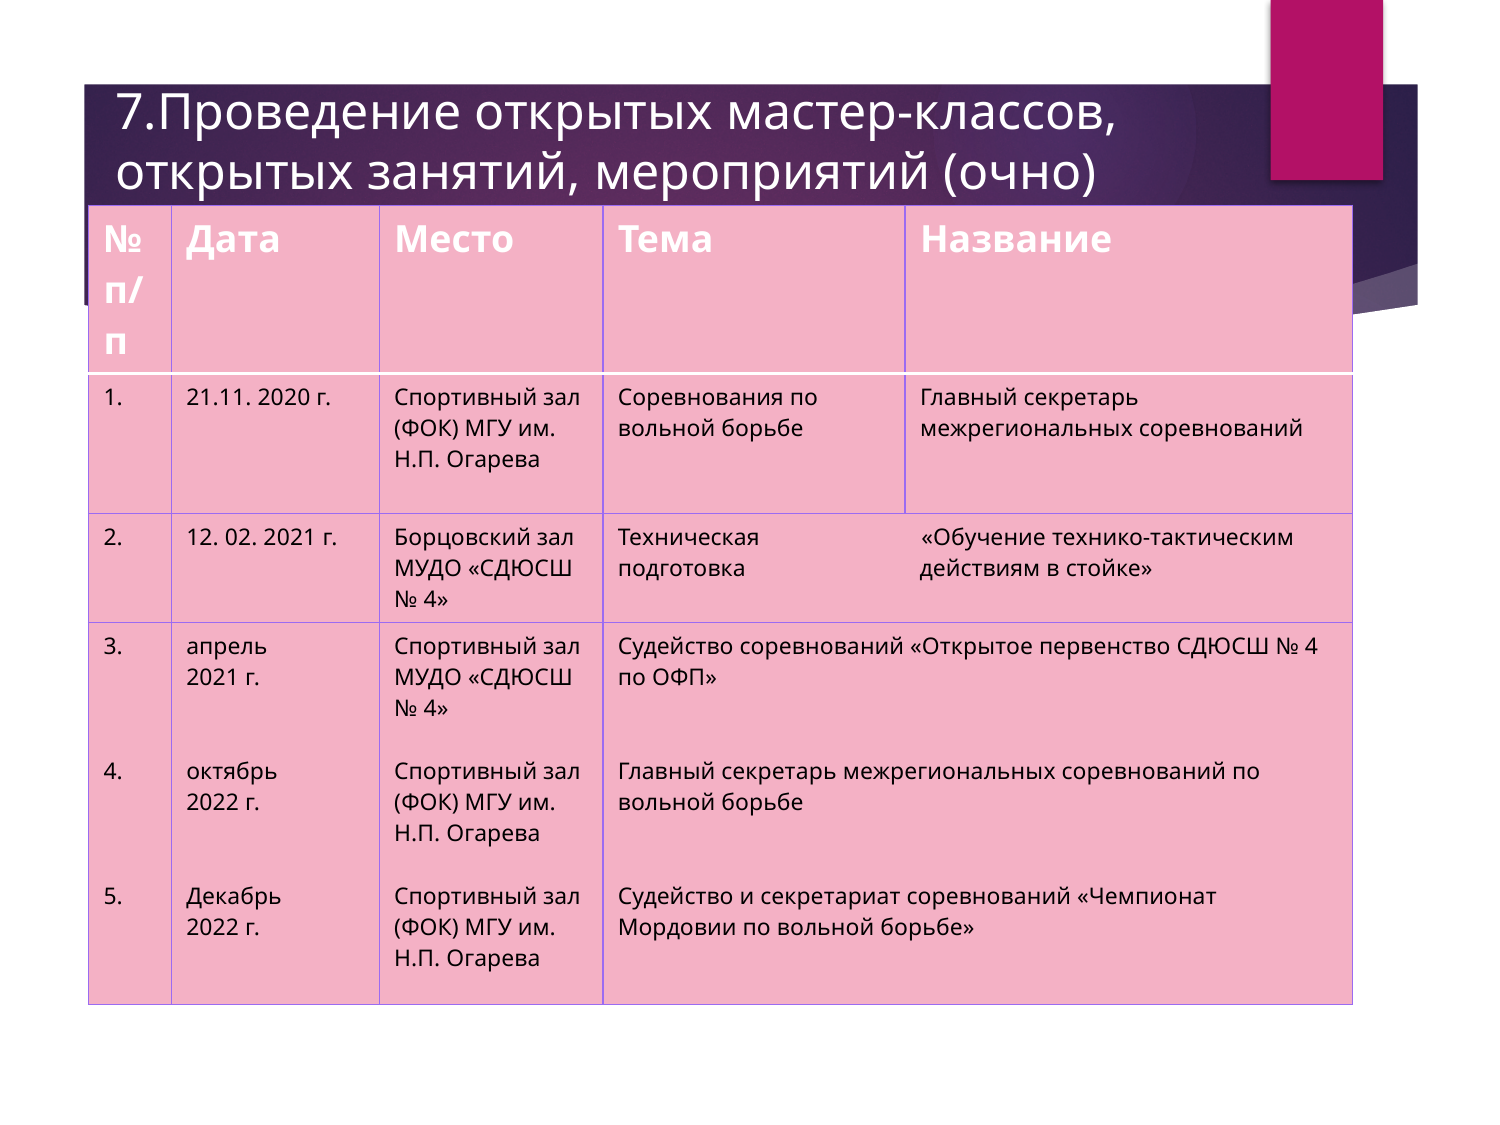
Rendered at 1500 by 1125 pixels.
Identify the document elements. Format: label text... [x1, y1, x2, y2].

table_header Место [380, 206, 602, 372]
table_cell 21.11. 2020 г. [172, 375, 379, 513]
table_header № п/п [89, 206, 171, 372]
table_header Название [906, 206, 1352, 372]
table_cell 2. [89, 514, 171, 622]
table_cell Спортивный зал (ФОК) МГУ им. Н.П. Огарева [380, 375, 602, 513]
table_cell 1. [89, 375, 171, 513]
table_cell Судейство соревнований «Открытое первенство СДЮСШ № 4 по ОФП» Главный секретарь межрегиональных соревнований по вольной борьбе Судейство и секретариат соревнований «Чемпионат Мордовии по вольной борьбе» [604, 623, 1352, 1004]
table_cell Борцовский зал МУДО «СДЮСШ № 4» [380, 514, 602, 622]
table_cell 12. 02. 2021 г. [172, 514, 379, 622]
title 7.Проведение открытых мастер-классов, открытых занятий, мероприятий (очно) [100, 0, 1376, 279]
table_cell Соревнования по вольной борьбе [604, 375, 904, 513]
table_header Дата [172, 206, 379, 372]
table_cell апрель 2021 г. октябрь 2022 г. Декабрь 2022 г. [172, 623, 379, 1004]
table_cell 3. 4. 5. [89, 623, 171, 1004]
table_cell Главный секретарь межрегиональных соревнований [906, 375, 1352, 513]
table_header Тема [604, 206, 904, 372]
table_cell Спортивный зал МУДО «СДЮСШ № 4» Спортивный зал (ФОК) МГУ им. Н.П. Огарева Спортивный зал (ФОК) МГУ им. Н.П. Огарева [380, 623, 602, 1004]
table_cell Техническая «Обучение технико-тактическим подготовка действиям в стойке» [604, 514, 1352, 622]
